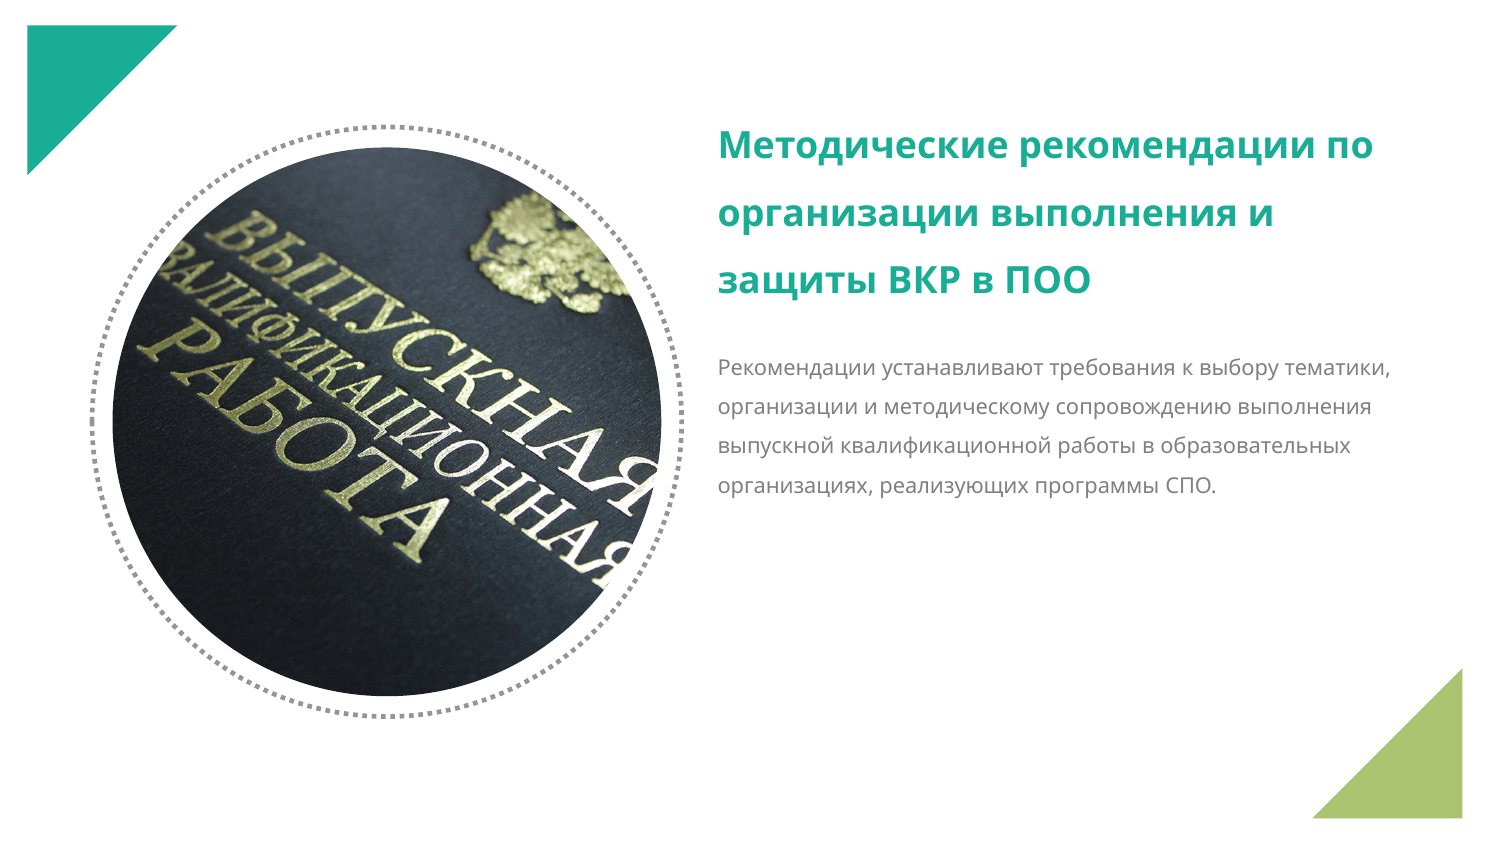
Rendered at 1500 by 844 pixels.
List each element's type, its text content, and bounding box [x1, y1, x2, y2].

text_box [89, 329, 107, 518]
text_box [280, 124, 492, 145]
text_box [1312, 668, 1463, 819]
text_box [666, 321, 684, 517]
text_box [27, 25, 178, 176]
text_box Методические рекомендации по организации выполнения и защиты ВКР в ПОО Рекомендации устанавливают требования к выбору тематики, организации и методическому сопровождению выполнения выпускной квалификационной работы в образовательных организациях, реализующих программы СПО. [702, 91, 1426, 505]
picture [112, 147, 662, 697]
text_box [301, 705, 473, 719]
